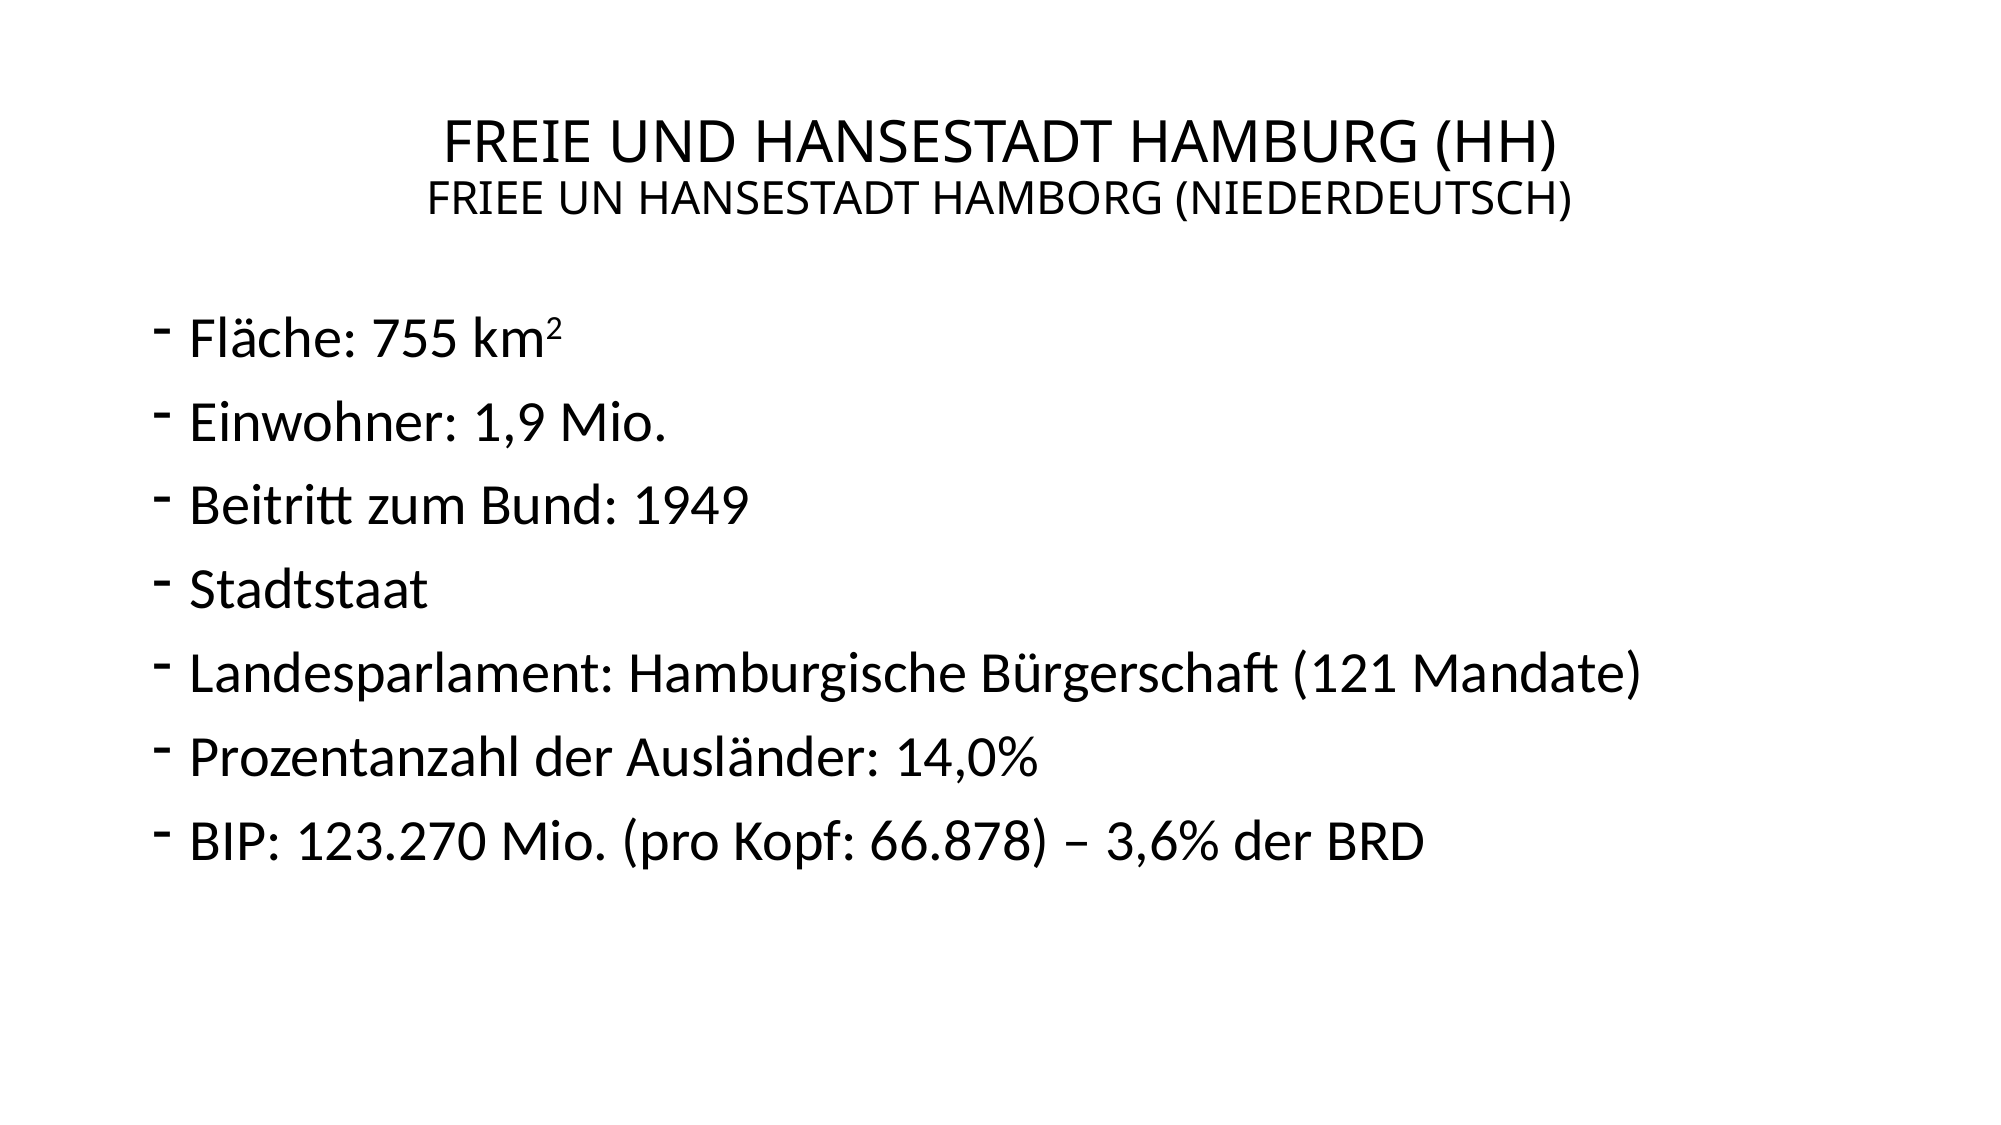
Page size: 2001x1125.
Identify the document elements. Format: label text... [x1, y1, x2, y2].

list Fläche: 755 km2 Einwohner: 1,9 Mio. Beitritt zum Bund: 1949 Stadtstaat Landesparlament: Hamburgische Bürgerschaft (121 Mandate) Prozentanzahl der Ausländer: 14,0% BIP: 123.270 Mio. (pro Kopf: 66.878) – 3,6% der BRD [137, 299, 1863, 1014]
title FREIE UND HANSESTADT HAMBURG (HH) FRIEE UN HANSESTADT HAMBORG (NIEDERDEUTSCH) [137, 59, 1863, 278]
